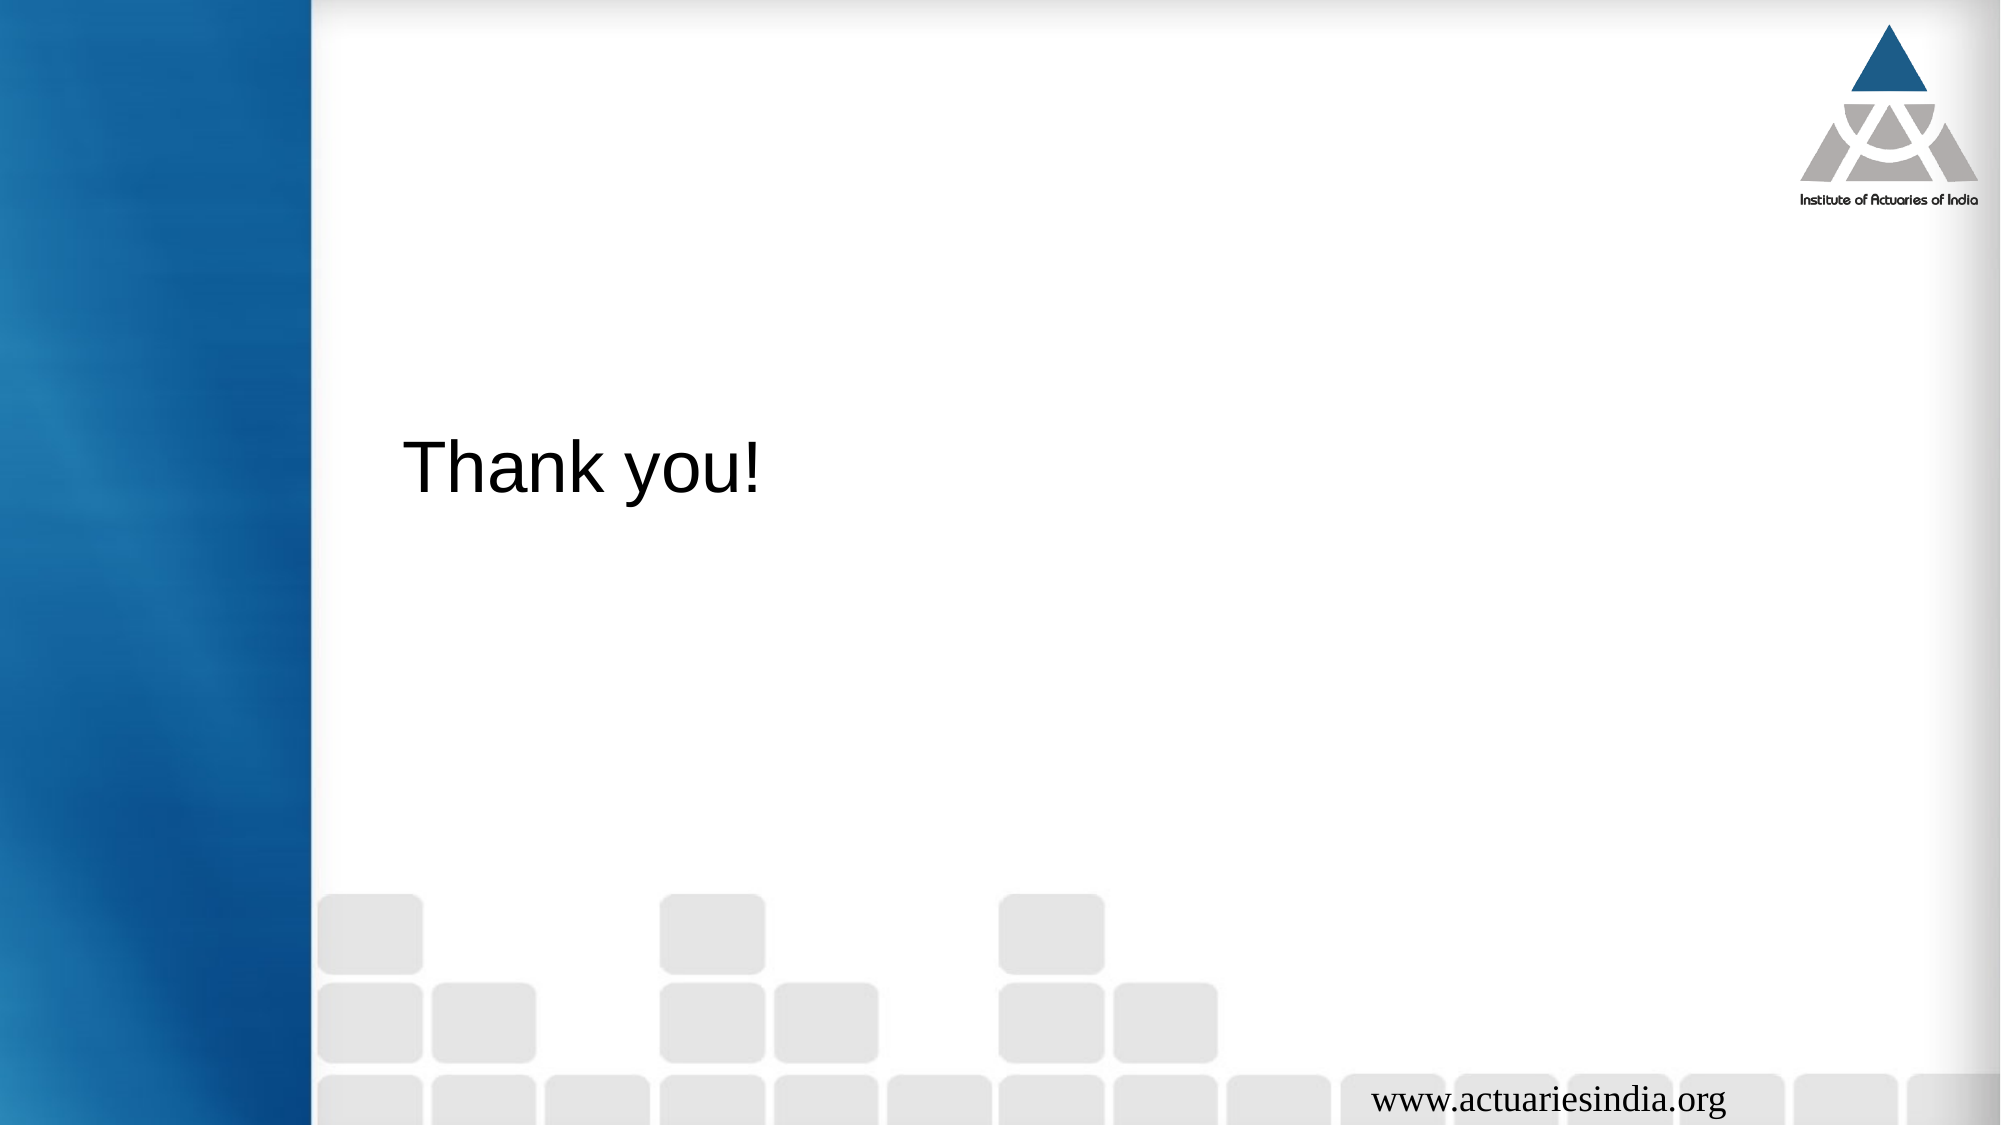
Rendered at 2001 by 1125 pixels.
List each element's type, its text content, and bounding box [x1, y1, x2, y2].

text_box Thank you! [387, 412, 1813, 541]
picture [0, 0, 2001, 1125]
text_box www.actuariesindia.org [1356, 1066, 1832, 1125]
